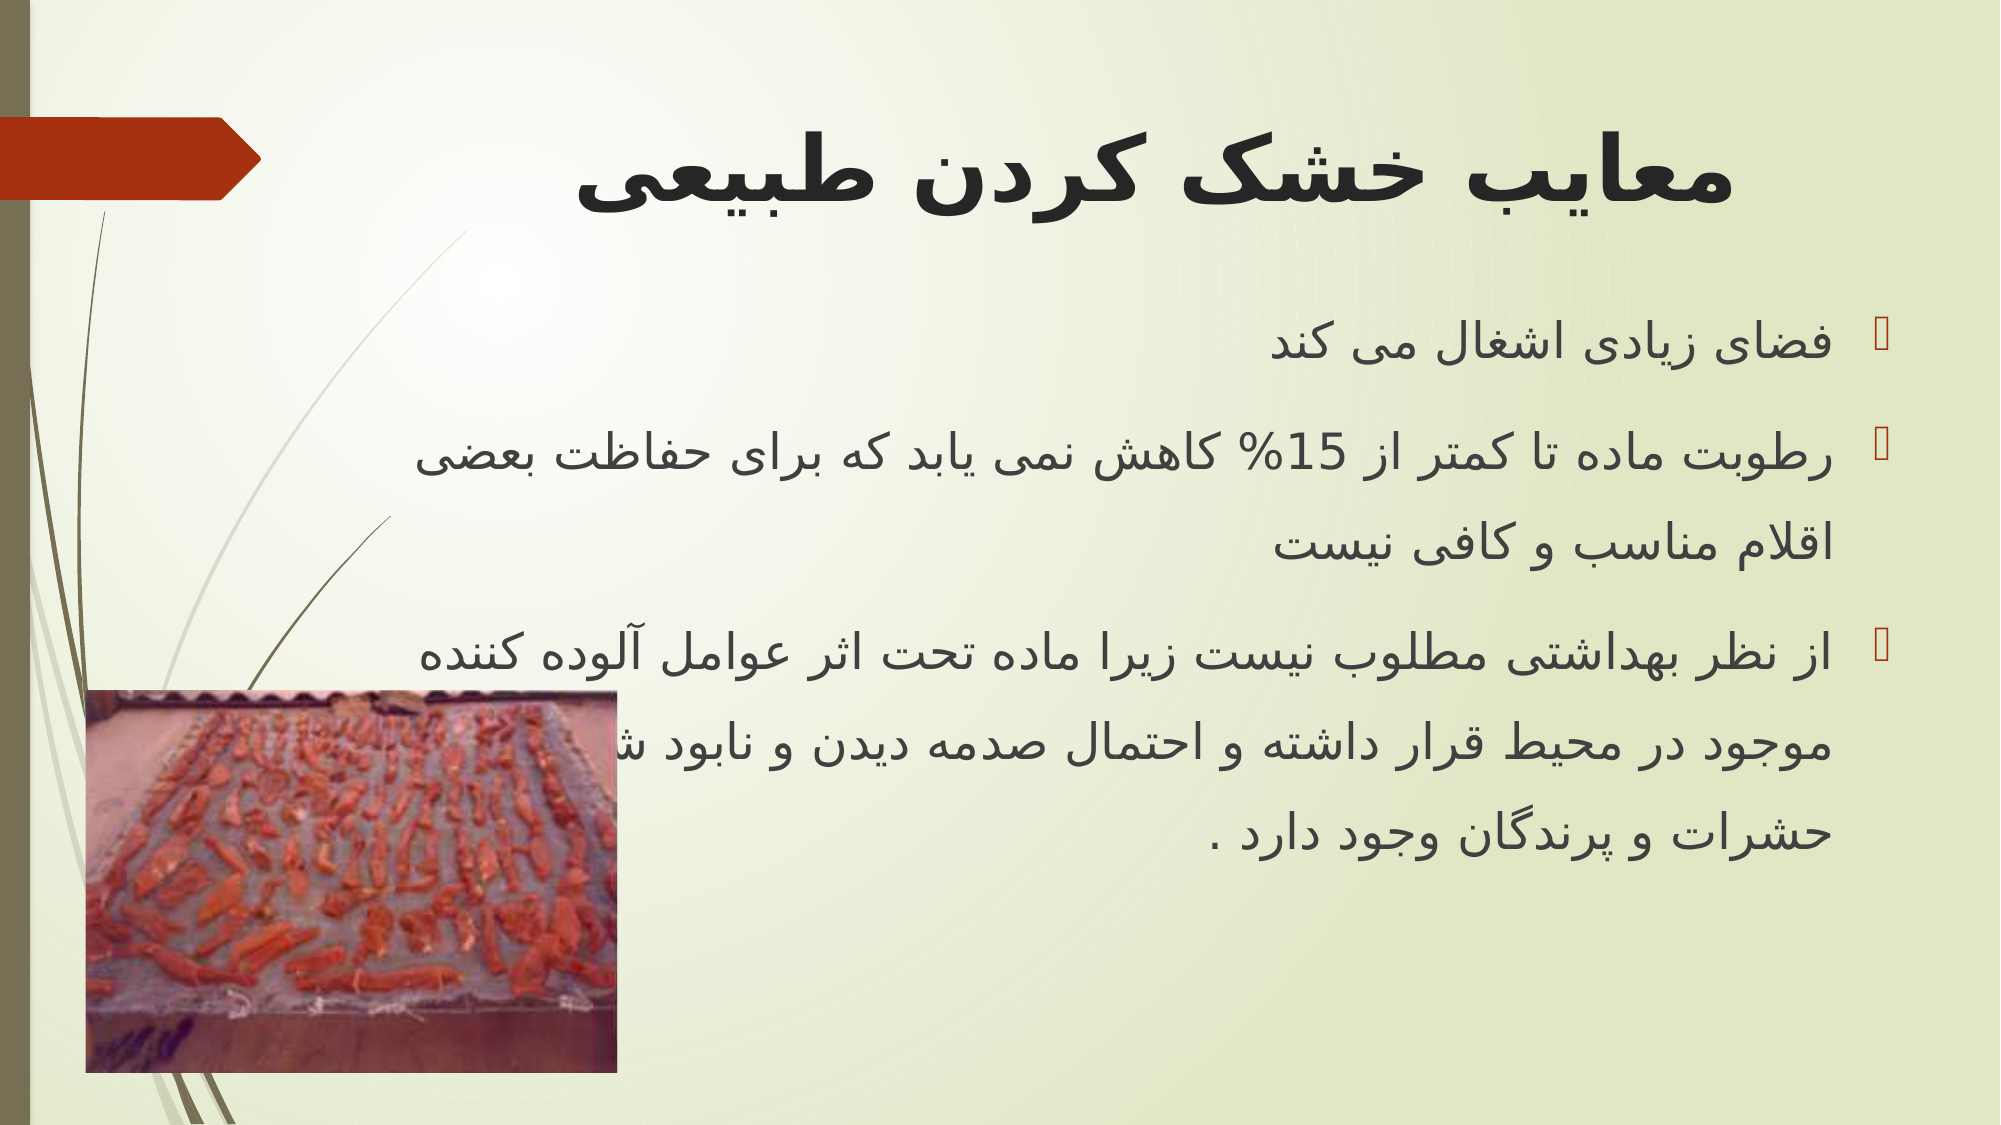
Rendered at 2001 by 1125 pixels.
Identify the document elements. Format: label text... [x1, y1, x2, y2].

list فضای زیادی اشغال می کند رطوبت ماده تا کمتر از 15% کاهش نمی یابد که برای حفاظت بعضی اقلام مناسب و کافی نیست از نظر بهداشتی مطلوب نیست زیرا ماده تحت اثر عوامل آلوده کننده موجود در محیط قرار داشته و احتمال صدمه دیدن و نابود شدن آن توسط حشرات و پرندگان وجود دارد . [312, 270, 1907, 891]
title معایب خشک کردن طبیعی [425, 102, 1888, 270]
picture [85, 689, 618, 1073]
